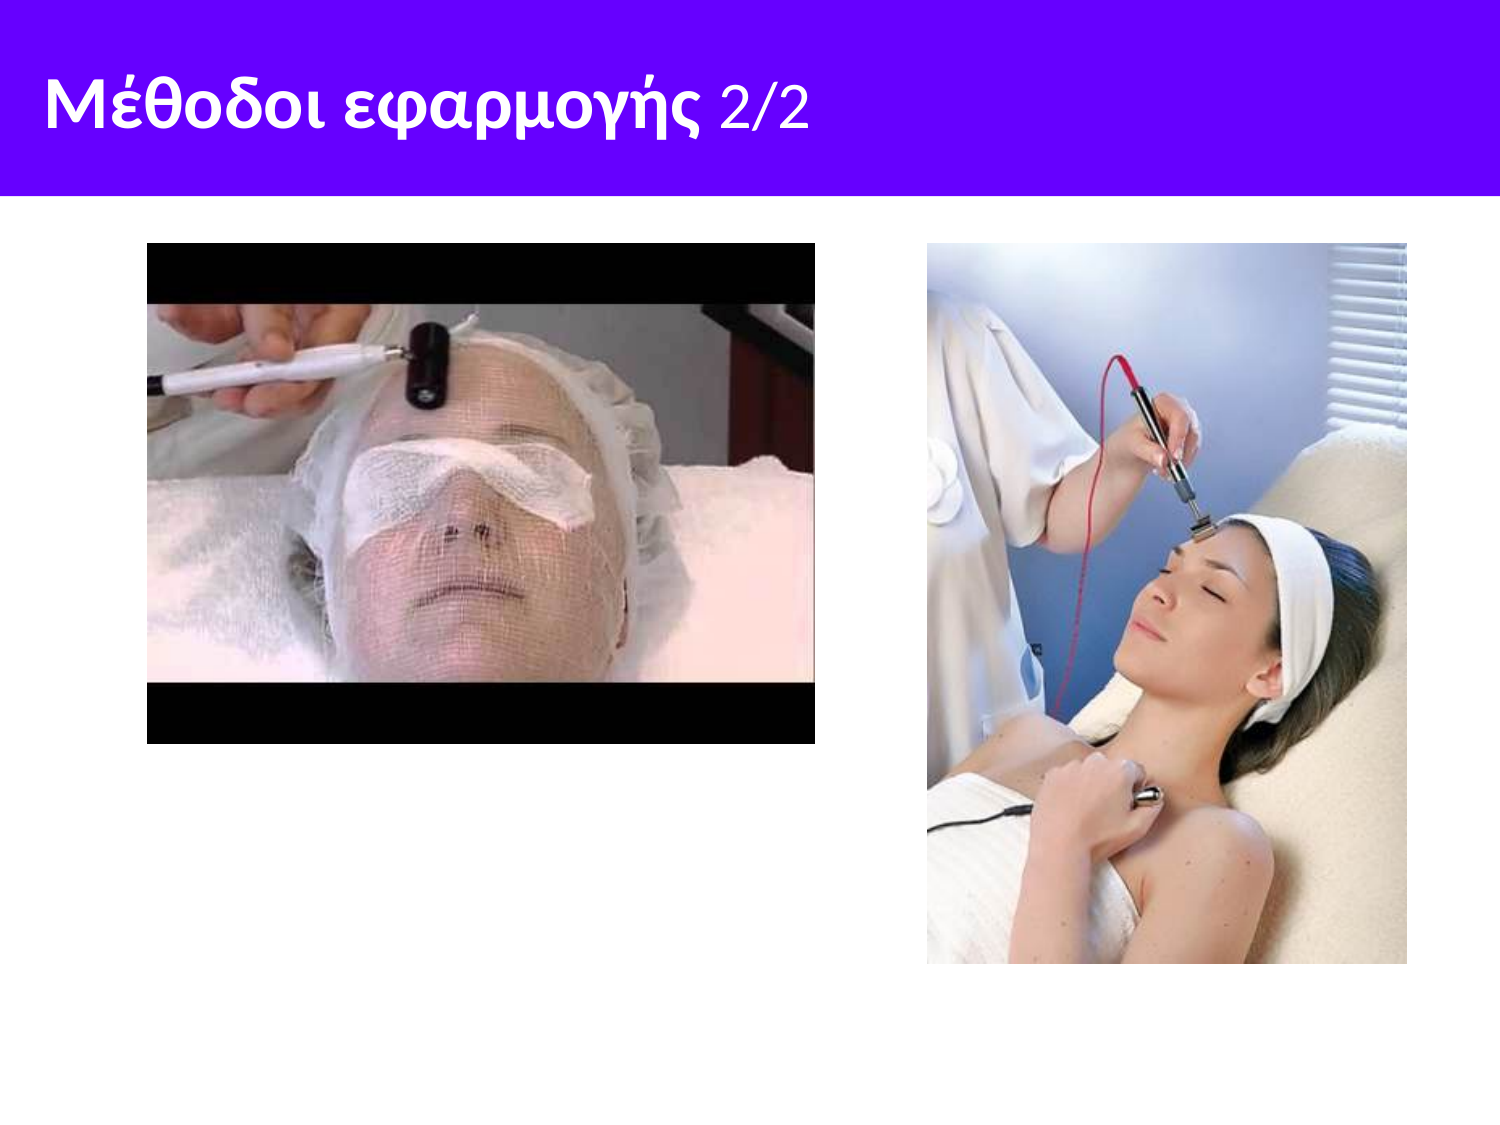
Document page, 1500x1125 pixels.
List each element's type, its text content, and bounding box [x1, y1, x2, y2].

title Μέθοδοι εφαρμογής 2/2 [0, 0, 1500, 197]
picture [147, 243, 815, 744]
picture [926, 243, 1408, 965]
